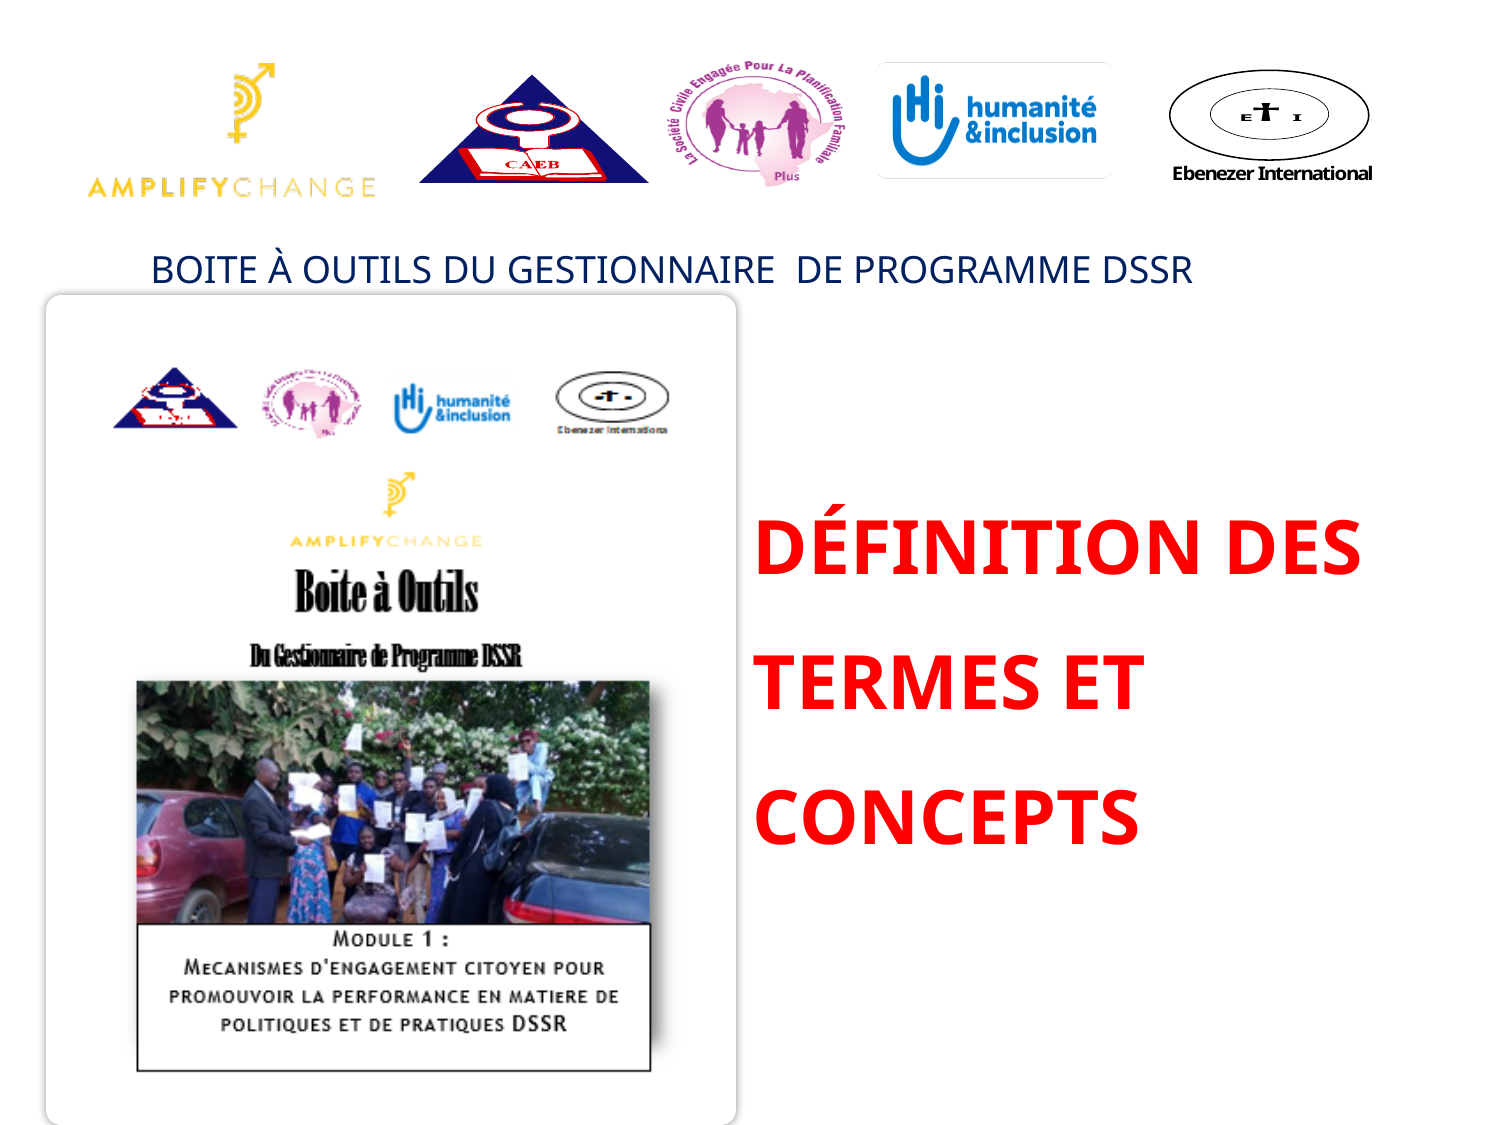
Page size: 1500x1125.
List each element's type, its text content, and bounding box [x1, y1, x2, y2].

text_box DÉFINITION DES TERMES ET CONCEPTS [743, 430, 1427, 883]
picture [418, 74, 652, 184]
text_box BOITE À OUTILS DU GESTIONNAIRE DE PROGRAMME DSSR [135, 238, 1376, 298]
picture [867, 54, 1121, 188]
picture [88, 63, 376, 197]
picture [1151, 68, 1395, 197]
picture [76, 326, 706, 1095]
picture [666, 61, 845, 188]
